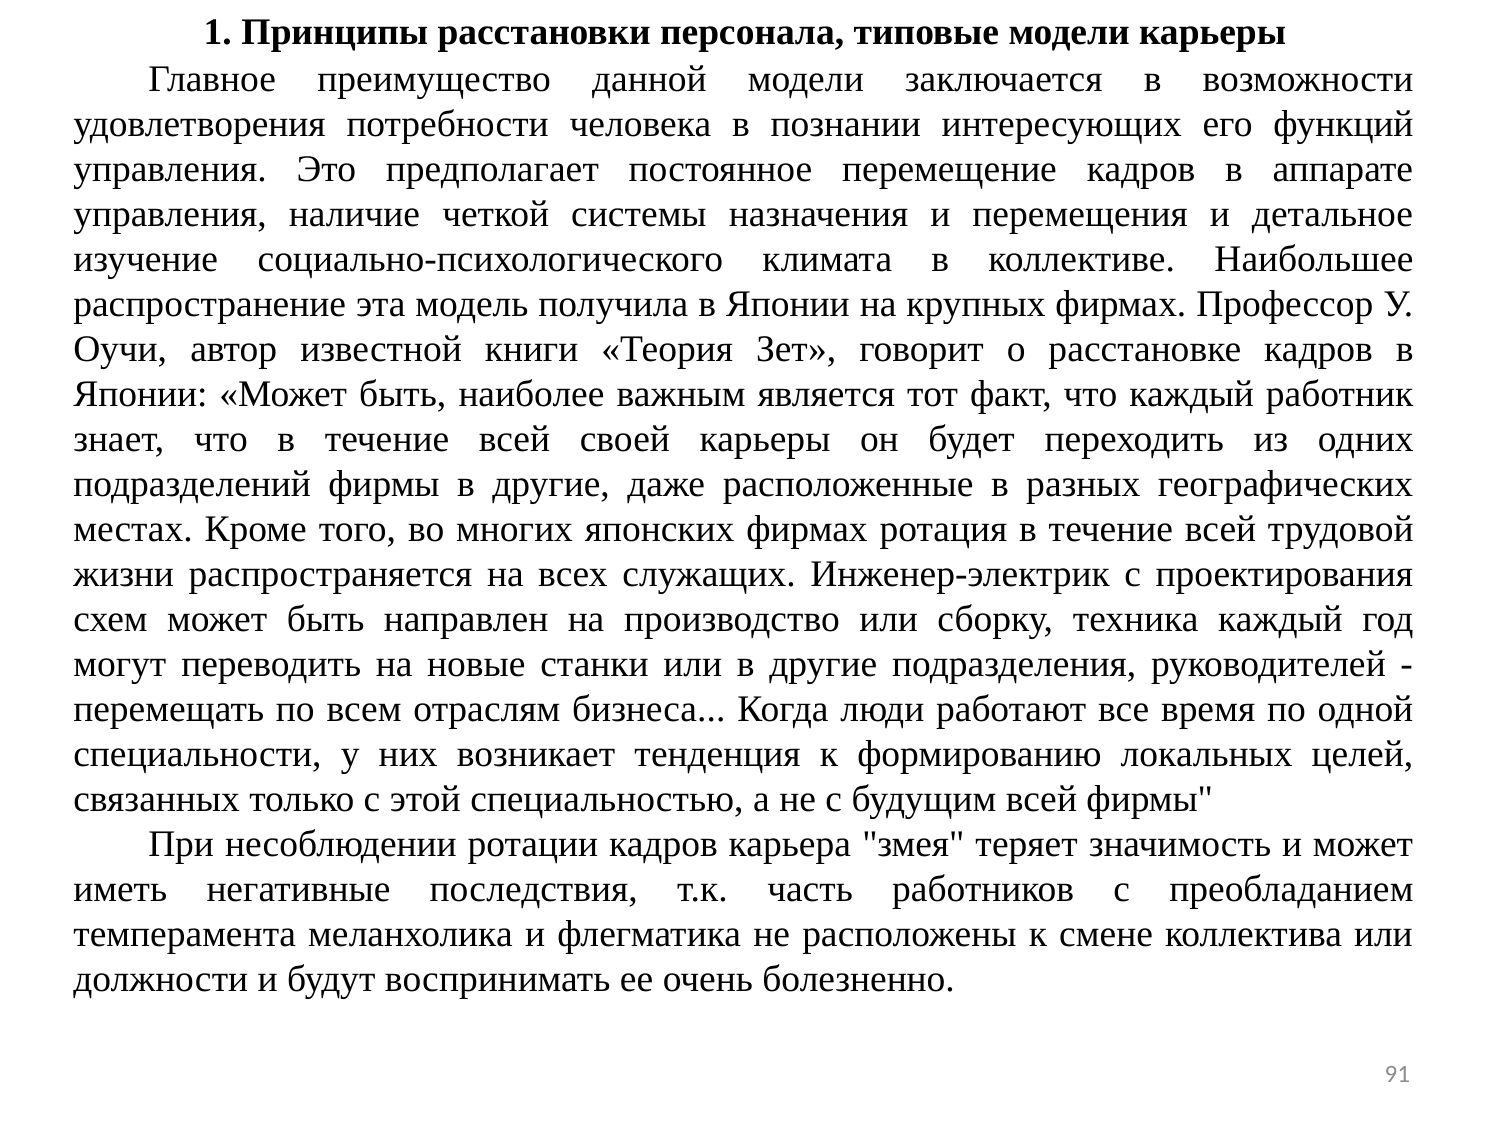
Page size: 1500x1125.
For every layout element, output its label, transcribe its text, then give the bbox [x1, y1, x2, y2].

text_box 1. Принципы расстановки персонала, типовые модели карьеры [0, 0, 1500, 60]
slide_number 91 [1074, 1042, 1425, 1103]
text_box Главное преимущество данной модели заключается в возможности удовлетворения потребности человека в познании интересующих его функций управления. Это предполагает постоянное перемещение кадров в аппарате управления, наличие четкой системы назначения и перемещения и детальное изучение социально-психологического климата в коллективе. Наибольшее распространение эта модель получила в Японии на крупных фирмах. Профессор У. Оучи, автор известной книги «Теория Зет», говорит о расстановке кадров в Японии: «Может быть, наиболее важным является тот факт, что каждый работник знает, что в течение всей своей карьеры он будет переходить из одних подразделений фирмы в другие, даже расположенные в разных географических местах. Кроме того, во многих японских фирмах ротация в течение всей трудовой жизни распространяется на всех служащих. Инженер-электрик с проектирования схем может быть направлен на производство или сборку, техника каждый год могут переводить на новые станки или в другие подразделения, руководителей - перемещать по всем отраслям бизнеса... Когда люди работают все время по одной специальности, у них возникает тенденция к формированию локальных целей, связанных только с этой специальностью, а не с будущим всей фирмы" При несоблюдении ротации кадров карьера "змея" теряет значимость и может иметь негативные последствия, т.к. часть работников с преобладанием темперамента меланхолика и флегматика не расположены к смене коллектива или должности и будут воспринимать ее очень болезненно. [58, 46, 1430, 1007]
